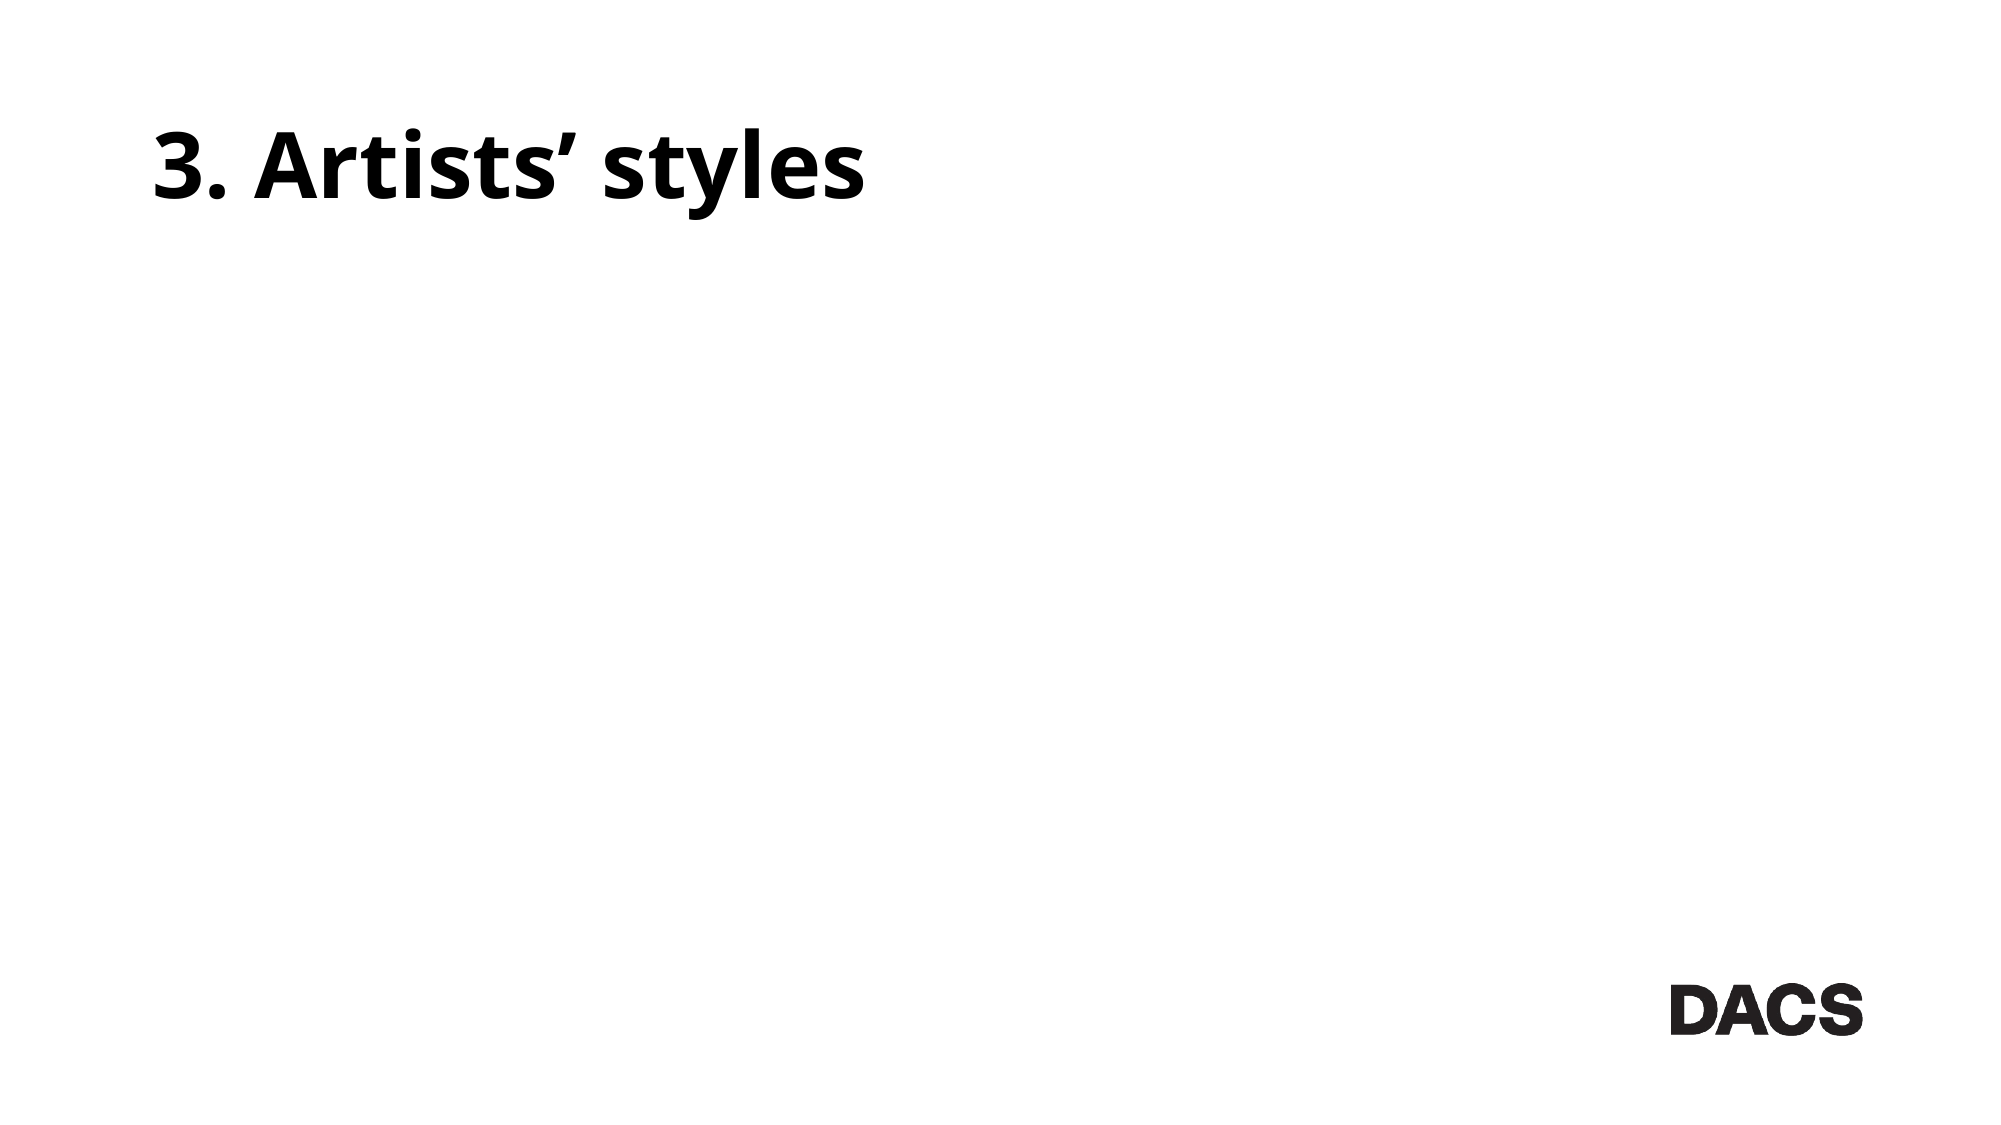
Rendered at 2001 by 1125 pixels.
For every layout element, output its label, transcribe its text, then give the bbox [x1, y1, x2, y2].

picture [1670, 983, 1863, 1036]
title 3. Artists’ styles [137, 59, 1863, 278]
